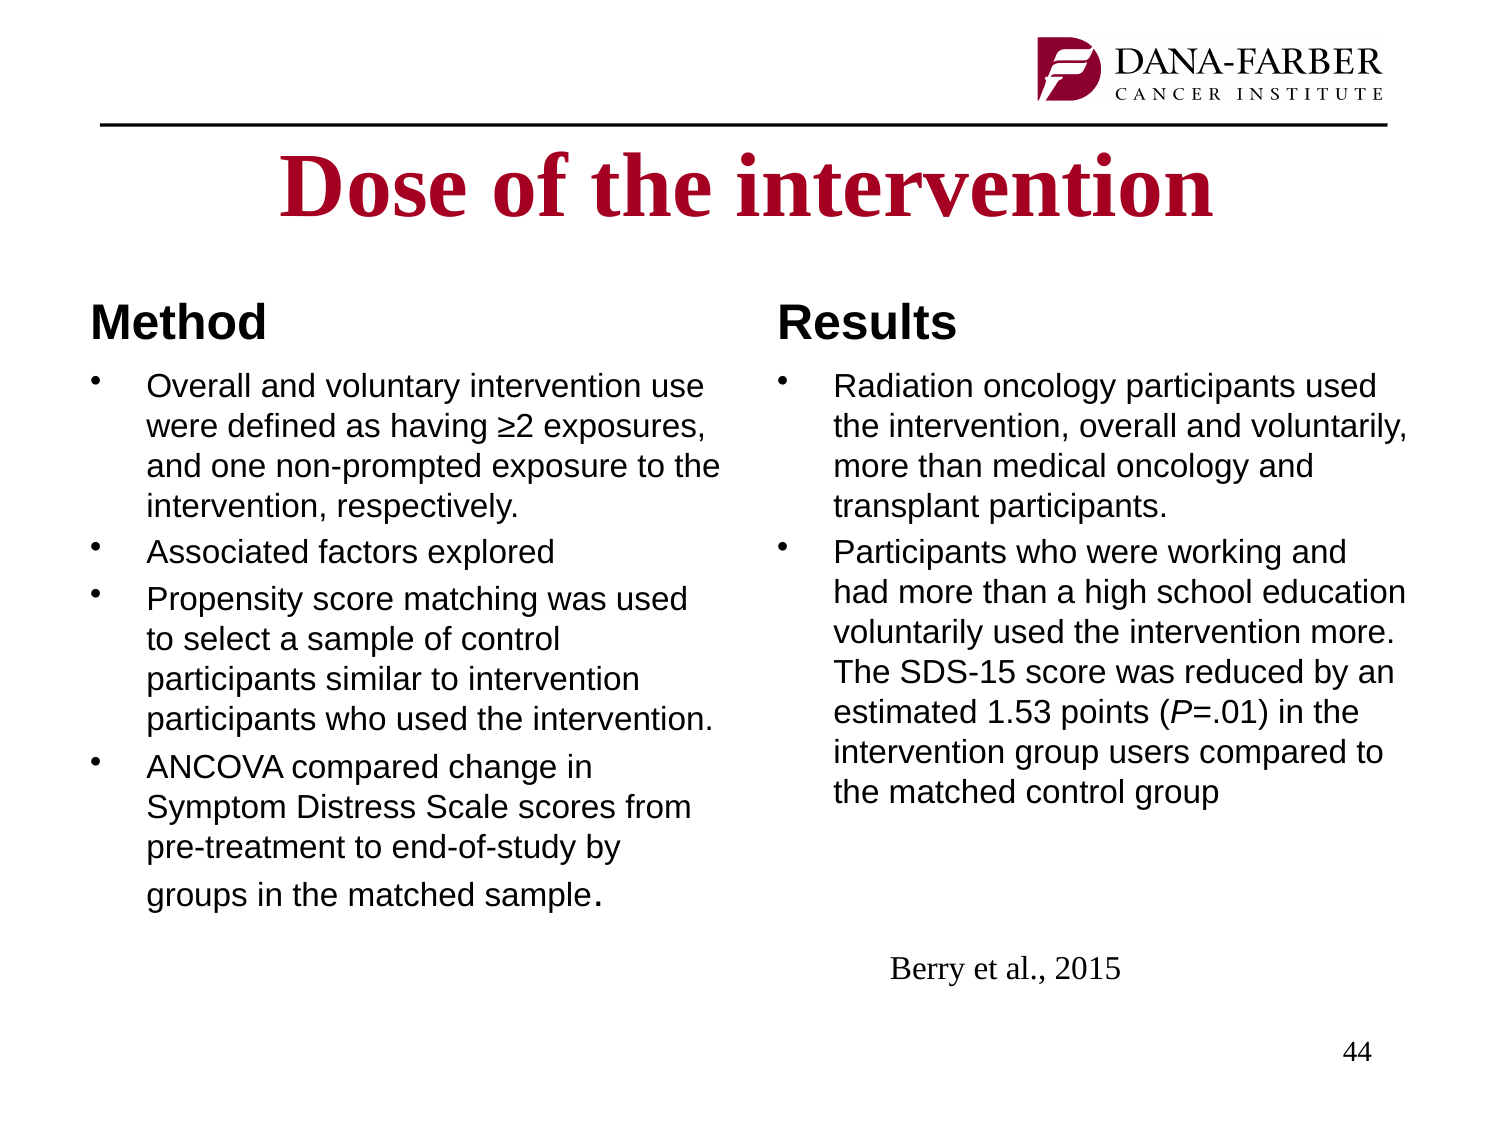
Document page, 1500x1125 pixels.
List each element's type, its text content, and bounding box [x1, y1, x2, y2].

title Dose of the intervention [72, 85, 1424, 274]
list Results [761, 251, 1426, 356]
list Method [74, 251, 738, 356]
slide_number 44 [1074, 1024, 1388, 1101]
picture [1037, 37, 1383, 85]
text_box Berry et al., 2015 [875, 939, 1375, 994]
list Overall and voluntary intervention use were defined as having ≥2 exposures, and one non-prompted exposure to the intervention, respectively. Associated factors explored Propensity score matching was used to select a sample of control participants similar to intervention participants who used the intervention. ANCOVA compared change in Symptom Distress Scale scores from pre-treatment to end-of-study by groups in the matched sample. [74, 356, 738, 1006]
list Radiation oncology participants used the intervention, overall and voluntarily, more than medical oncology and transplant participants. Participants who were working and had more than a high school education voluntarily used the intervention more. The SDS-15 score was reduced by an estimated 1.53 points (P=.01) in the intervention group users compared to the matched control group [761, 356, 1426, 1006]
